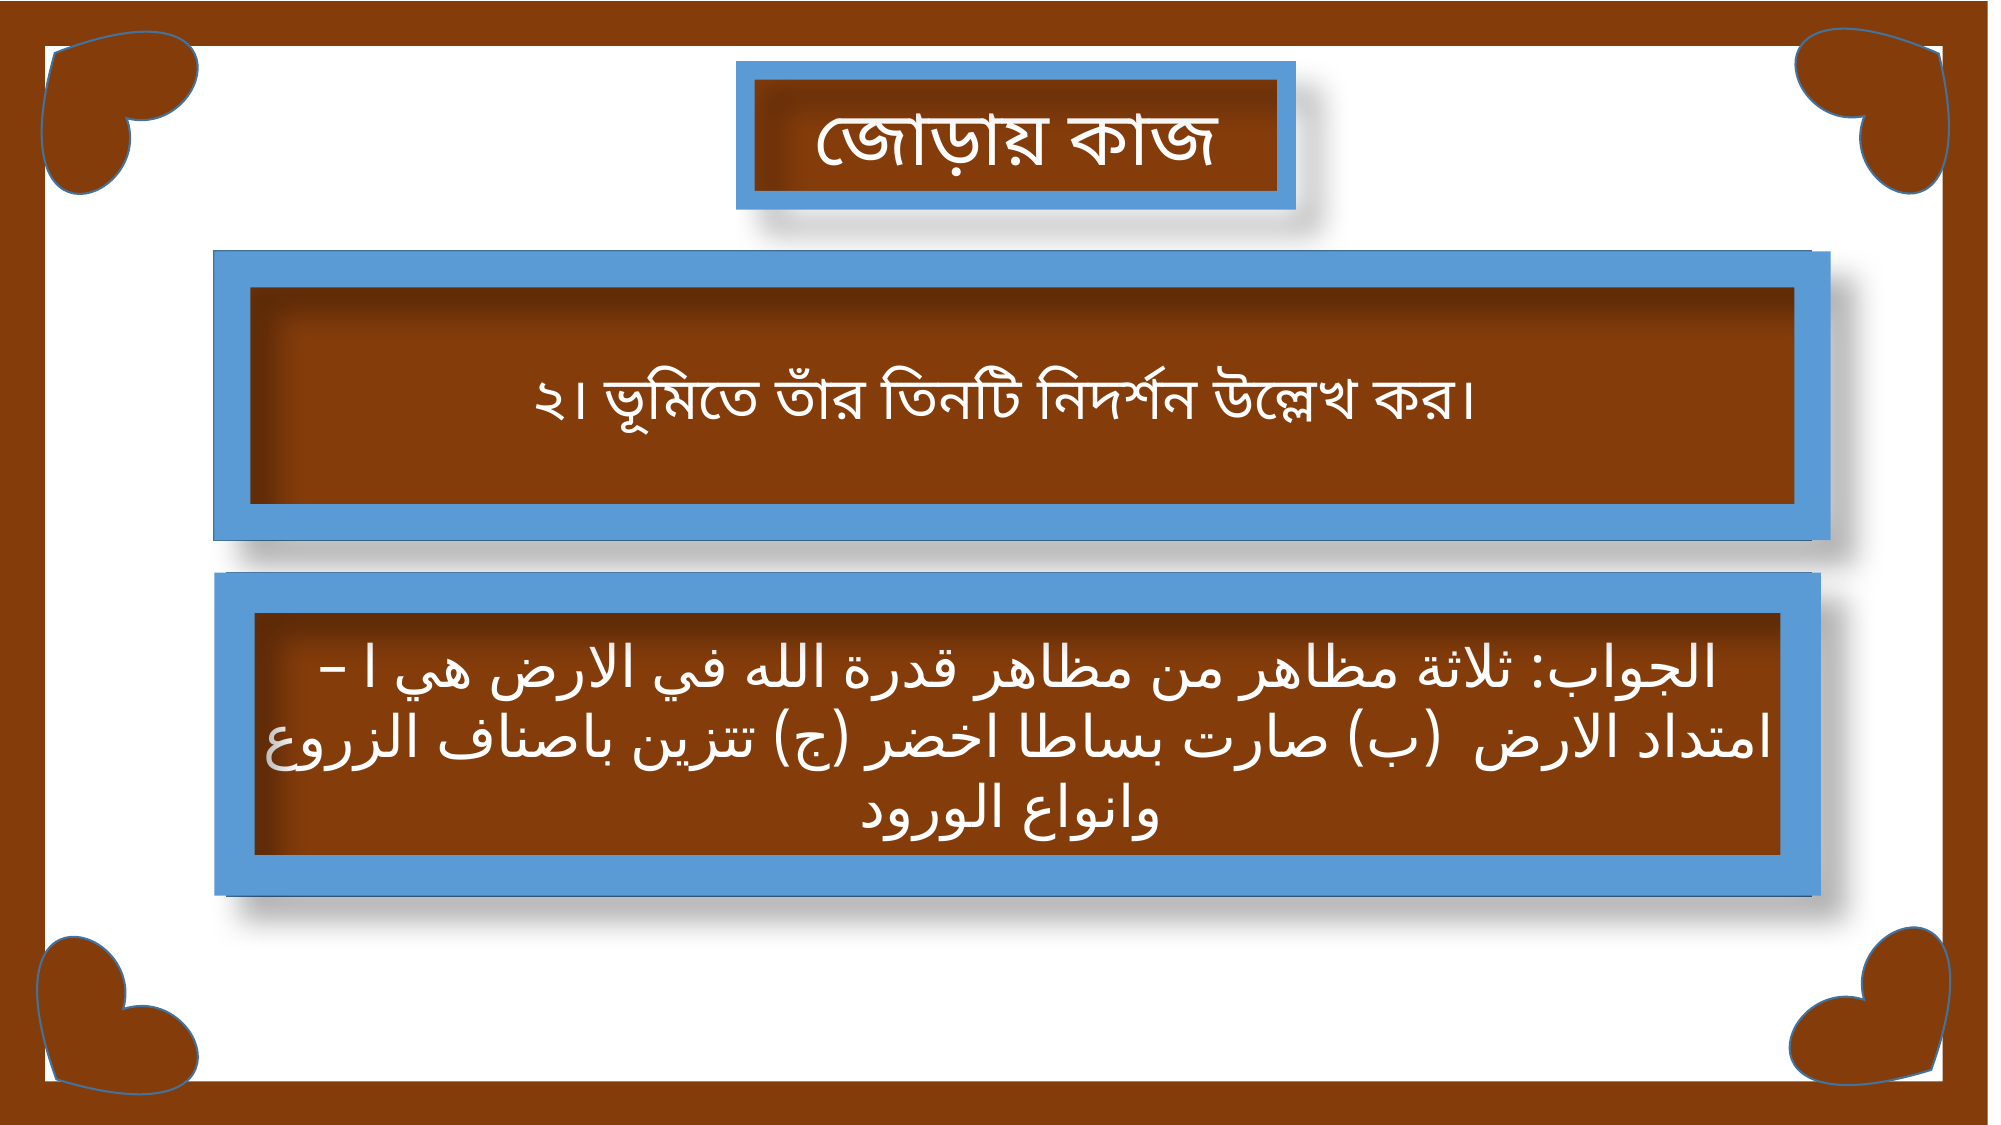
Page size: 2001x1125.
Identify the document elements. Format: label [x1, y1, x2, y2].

text_box [0, 0, 1988, 1125]
